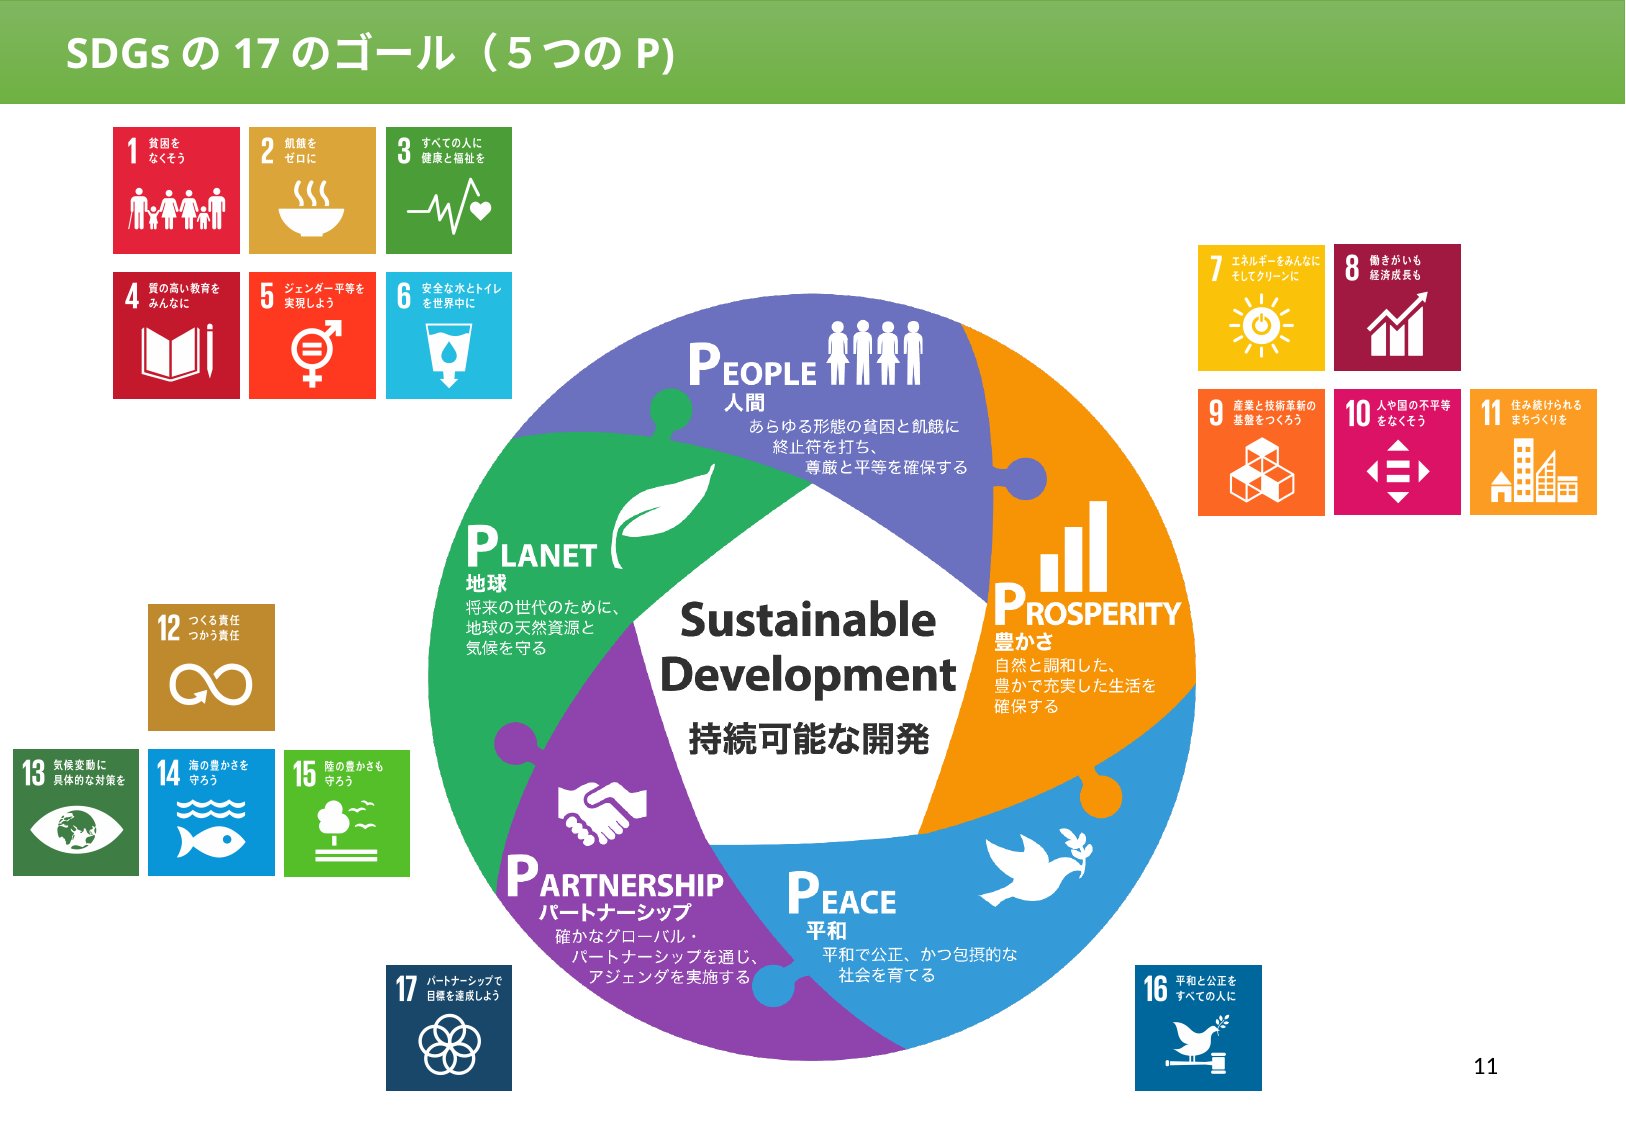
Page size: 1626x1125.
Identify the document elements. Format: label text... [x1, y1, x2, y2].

picture [1145, 976, 1151, 1001]
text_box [13, 604, 410, 877]
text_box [113, 127, 512, 399]
picture [1155, 976, 1166, 1001]
text_box SDGsの17のゴール（５つのP) [0, 0, 1625, 104]
picture [386, 246, 1199, 1091]
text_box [1198, 244, 1597, 516]
text_box 10 [1147, 1042, 1514, 1103]
picture [1178, 976, 1183, 984]
picture [1166, 1023, 1225, 1073]
